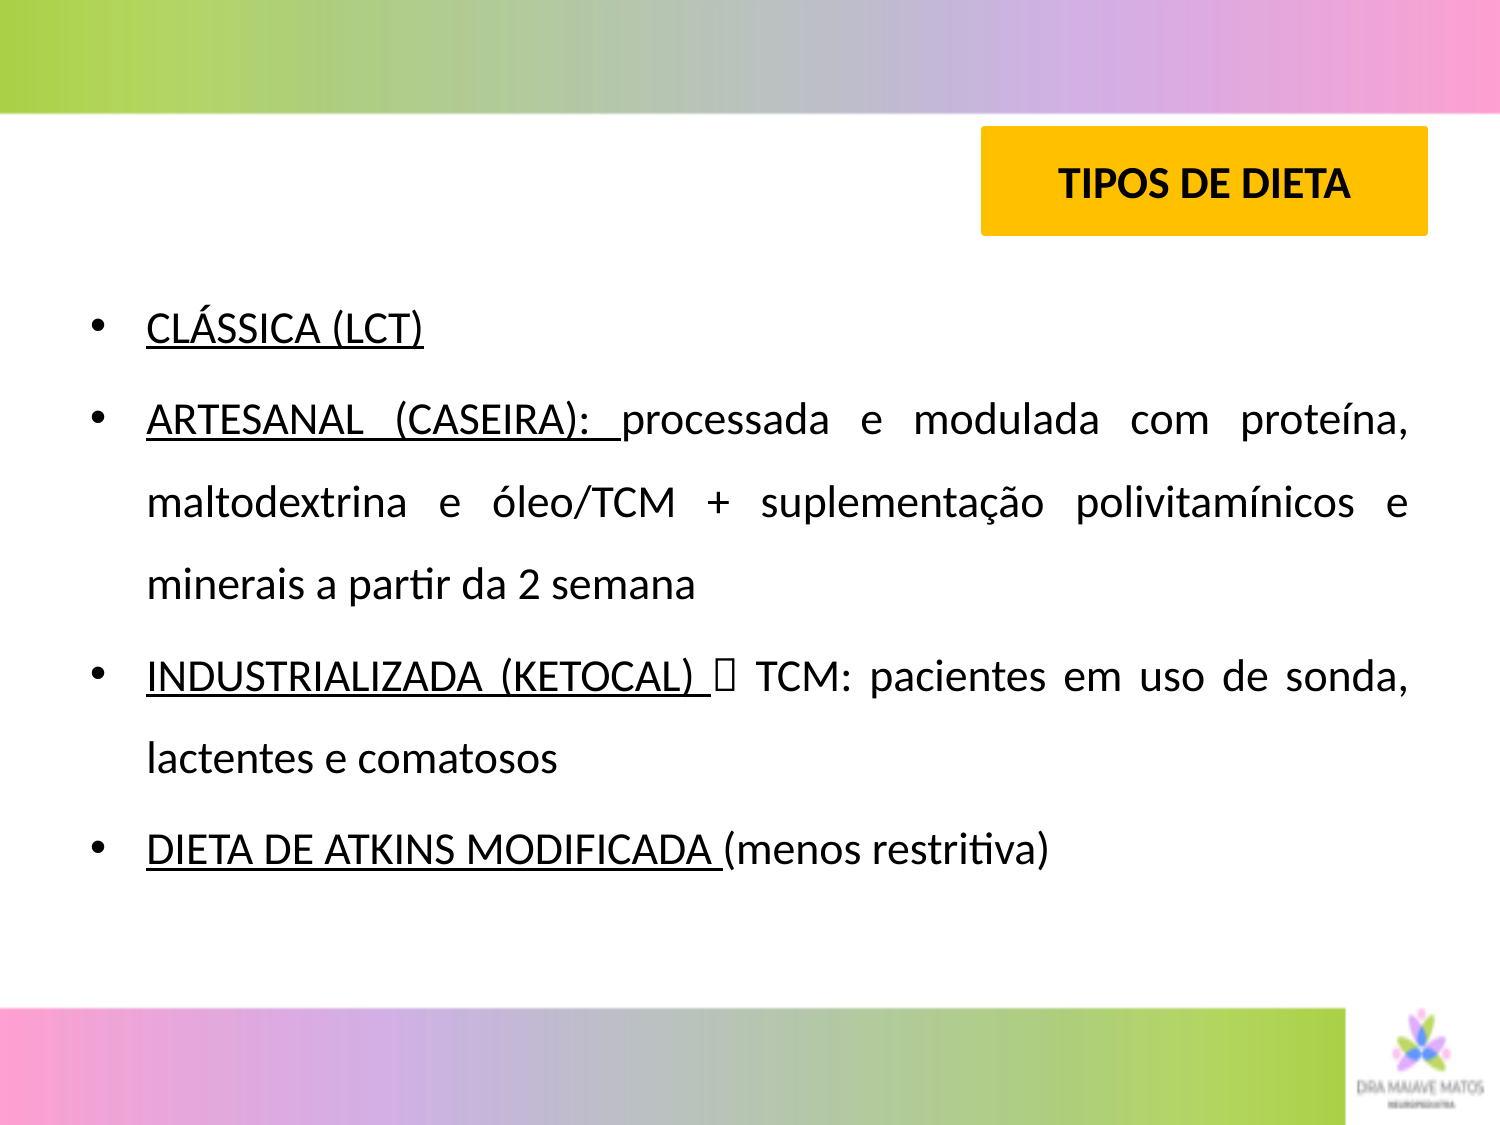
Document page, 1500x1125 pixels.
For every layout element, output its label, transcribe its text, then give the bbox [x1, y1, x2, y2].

title TIPOS DE DIETA [984, 128, 1425, 233]
list CLÁSSICA (LCT) ARTESANAL (CASEIRA): processada e modulada com proteína, maltodextrina e óleo/TCM + suplementação polivitamínicos e minerais a partir da 2 semana INDUSTRIALIZADA (KETOCAL)  TCM: pacientes em uso de sonda, lactentes e comatosos DIETA DE ATKINS MODIFICADA (menos restritiva) [75, 262, 1425, 1005]
picture [0, 0, 1500, 1125]
